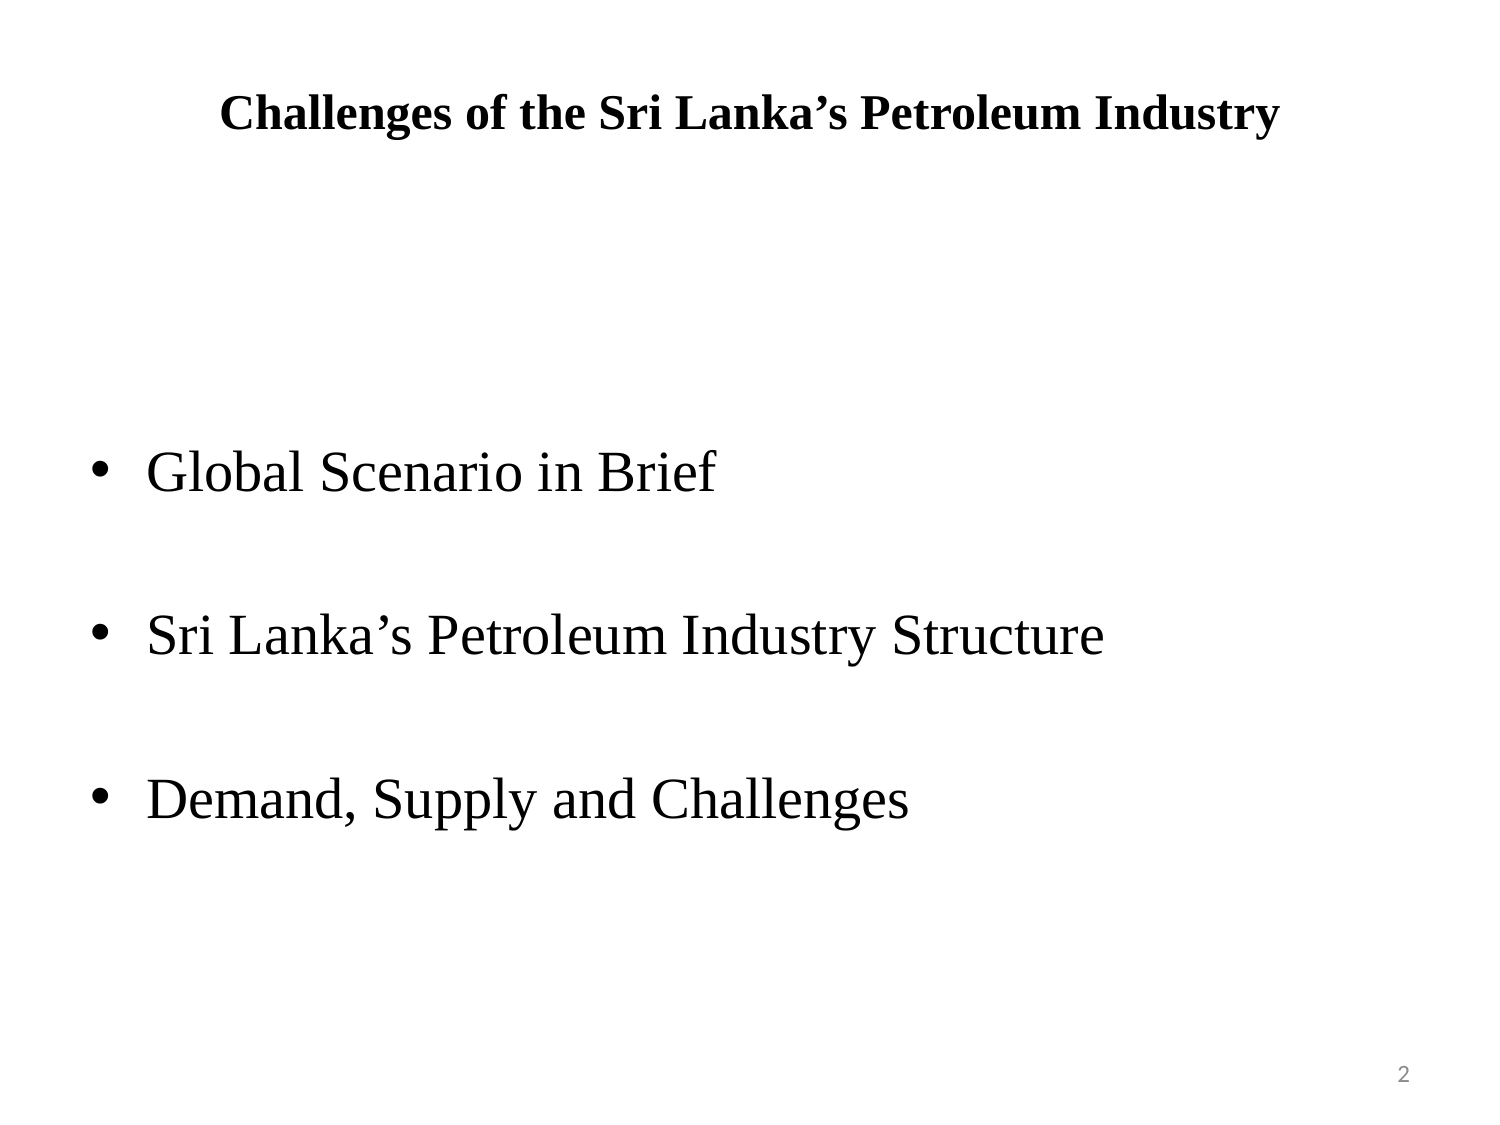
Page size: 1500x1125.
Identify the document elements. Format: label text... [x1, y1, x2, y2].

title Challenges of the Sri Lanka’s Petroleum Industry [74, 44, 1426, 176]
slide_number 2 [1074, 1042, 1425, 1103]
list Global Scenario in Brief Sri Lanka’s Petroleum Industry Structure Demand, Supply and Challenges [74, 262, 1426, 1006]
